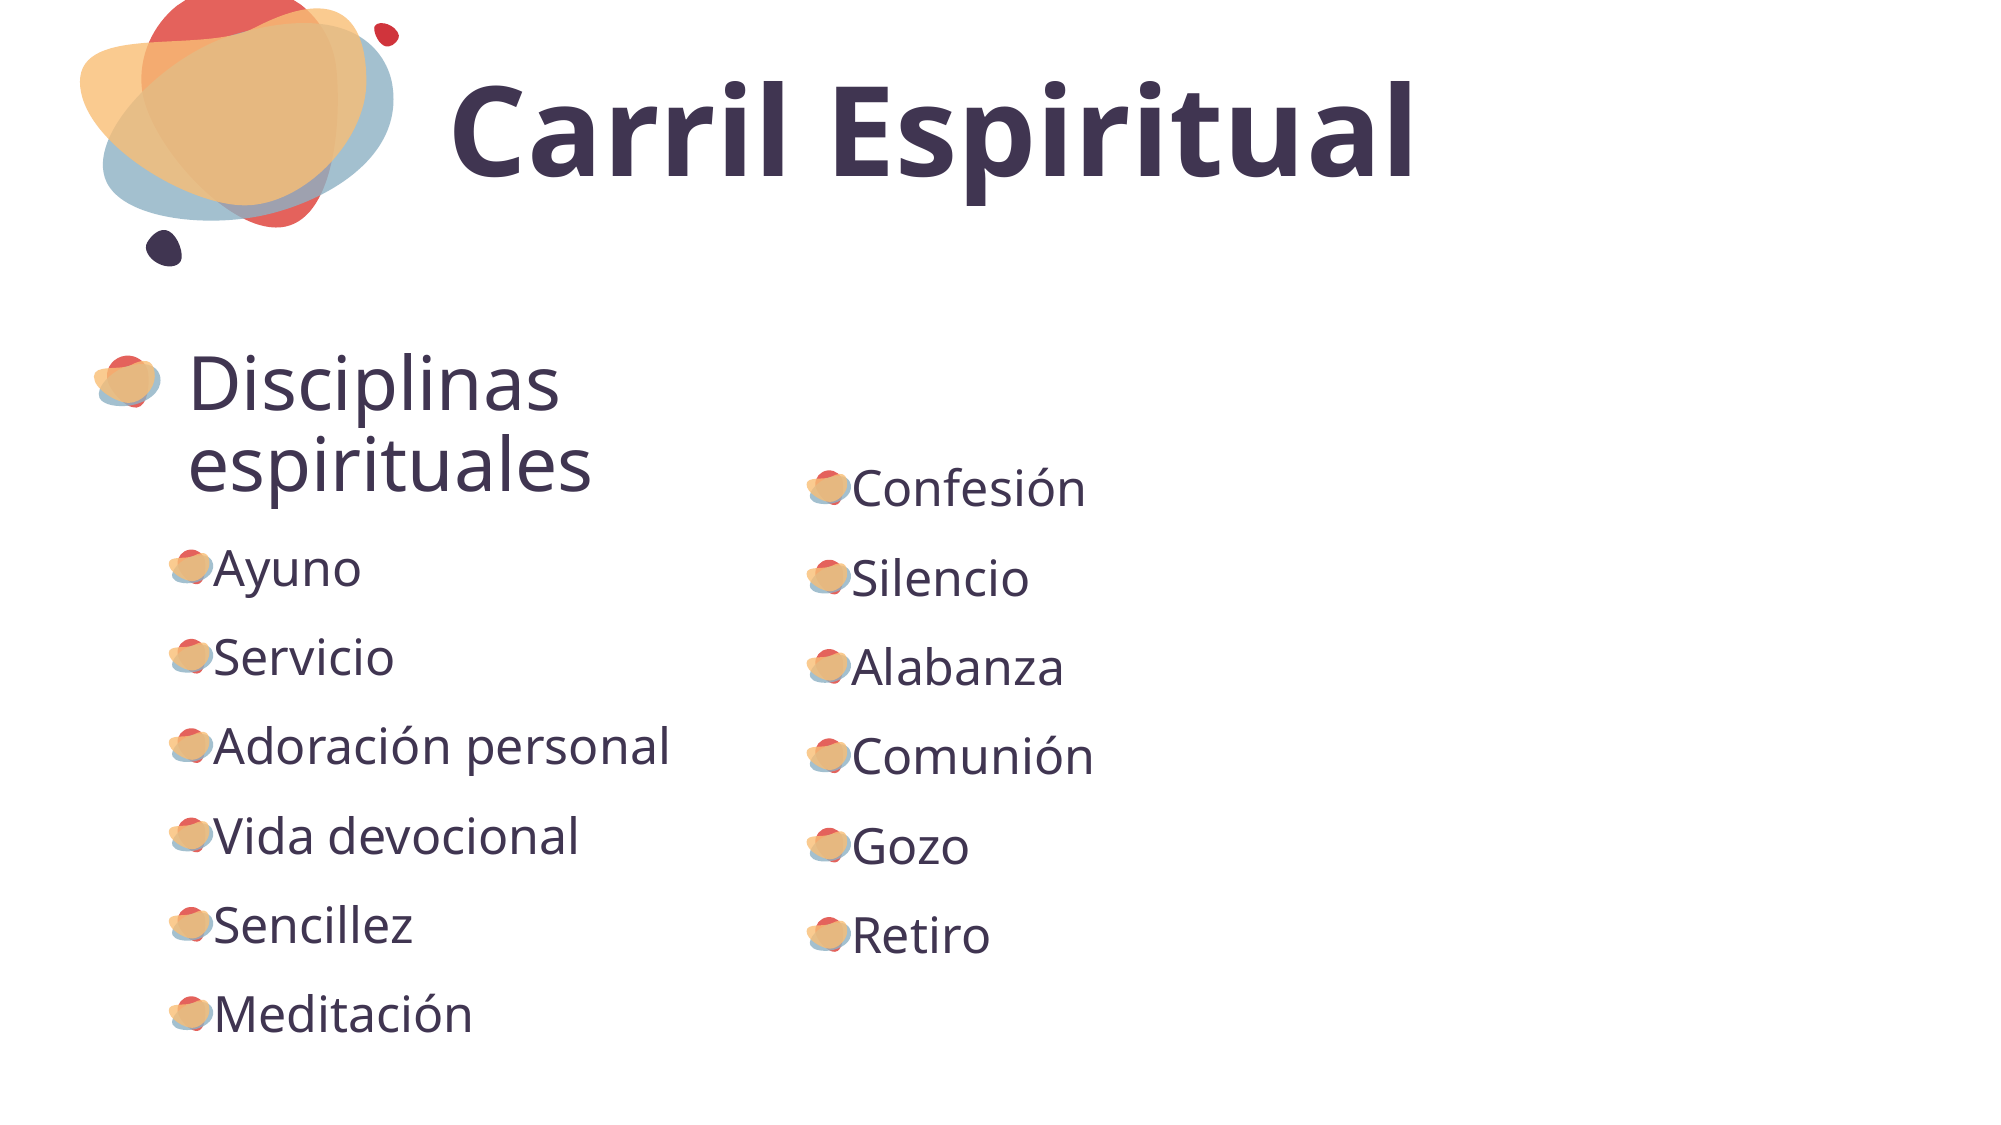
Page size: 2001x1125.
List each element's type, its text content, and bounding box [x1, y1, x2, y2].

text_box Confesión Silencio Alabanza Comunión Gozo Retiro [716, 456, 1638, 1125]
list Disciplinas espirituales Ayuno Servicio Adoración personal Vida devocional Sencillez Meditación [78, 338, 1000, 1106]
title Carril Espiritual [432, 42, 1816, 229]
